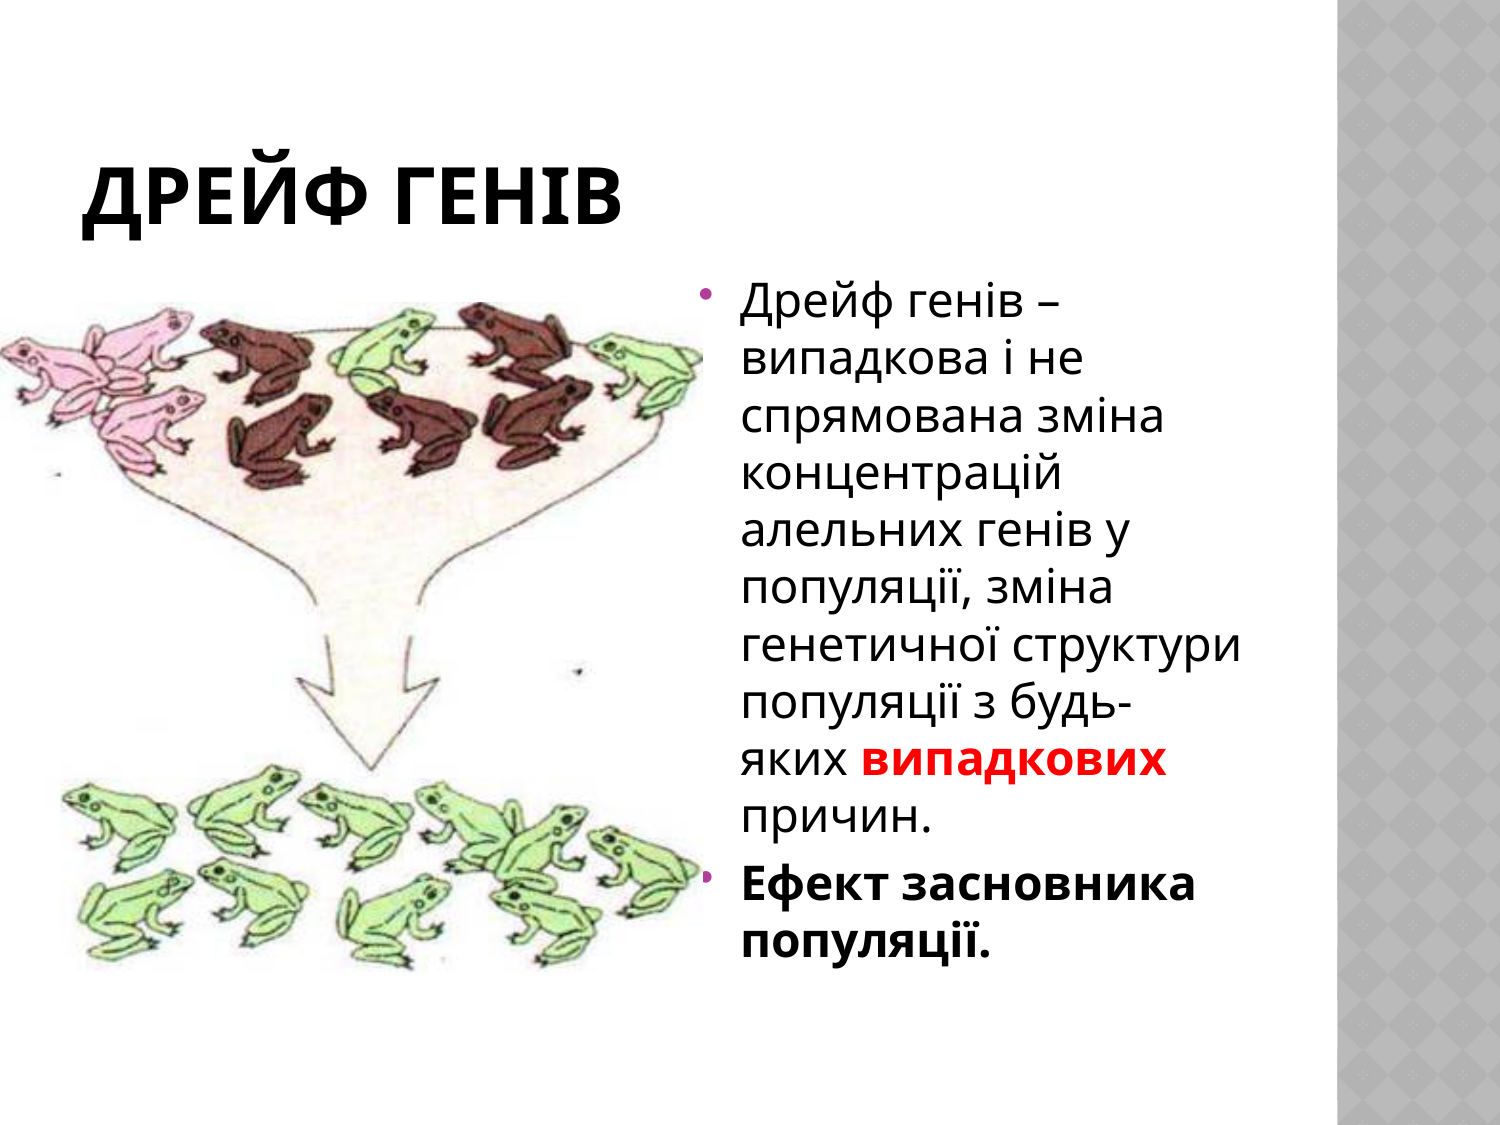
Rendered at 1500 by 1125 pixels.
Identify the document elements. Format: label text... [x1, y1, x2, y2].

title Дрейф генів [75, 52, 1263, 240]
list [0, 302, 704, 977]
list Дрейф генів – випадкова і не спрямована зміна концентрацій алельних генів у популяції, зміна генетичної структури популяції з будь- яких випадкових причин. Ефект засновника популяції. [685, 262, 1263, 1005]
